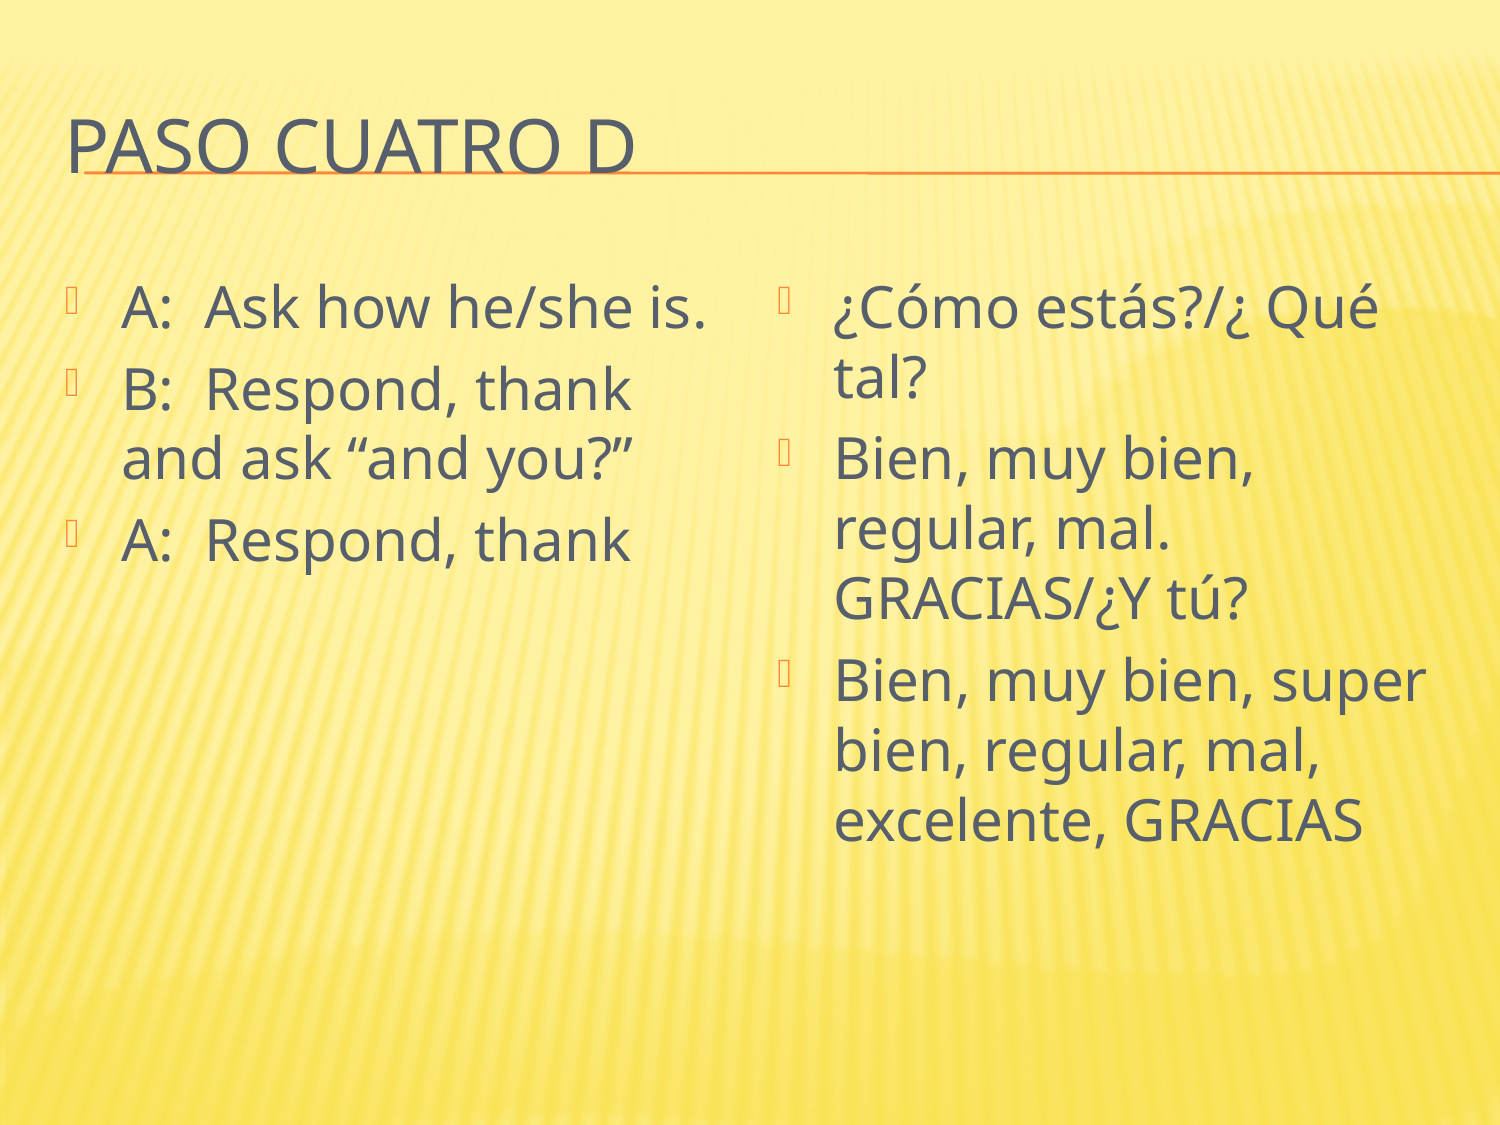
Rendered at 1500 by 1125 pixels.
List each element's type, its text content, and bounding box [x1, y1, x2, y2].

list ¿Cómo estás?/¿ Qué tal? Bien, muy bien, regular, mal. GRACIAS/¿Y tú? Bien, muy bien, super bien, regular, mal, excelente, GRACIAS [762, 262, 1475, 1038]
title Paso cuatro d [49, 75, 1475, 213]
list A: Ask how he/she is. B: Respond, thank and ask “and you?” A: Respond, thank [50, 262, 738, 1038]
